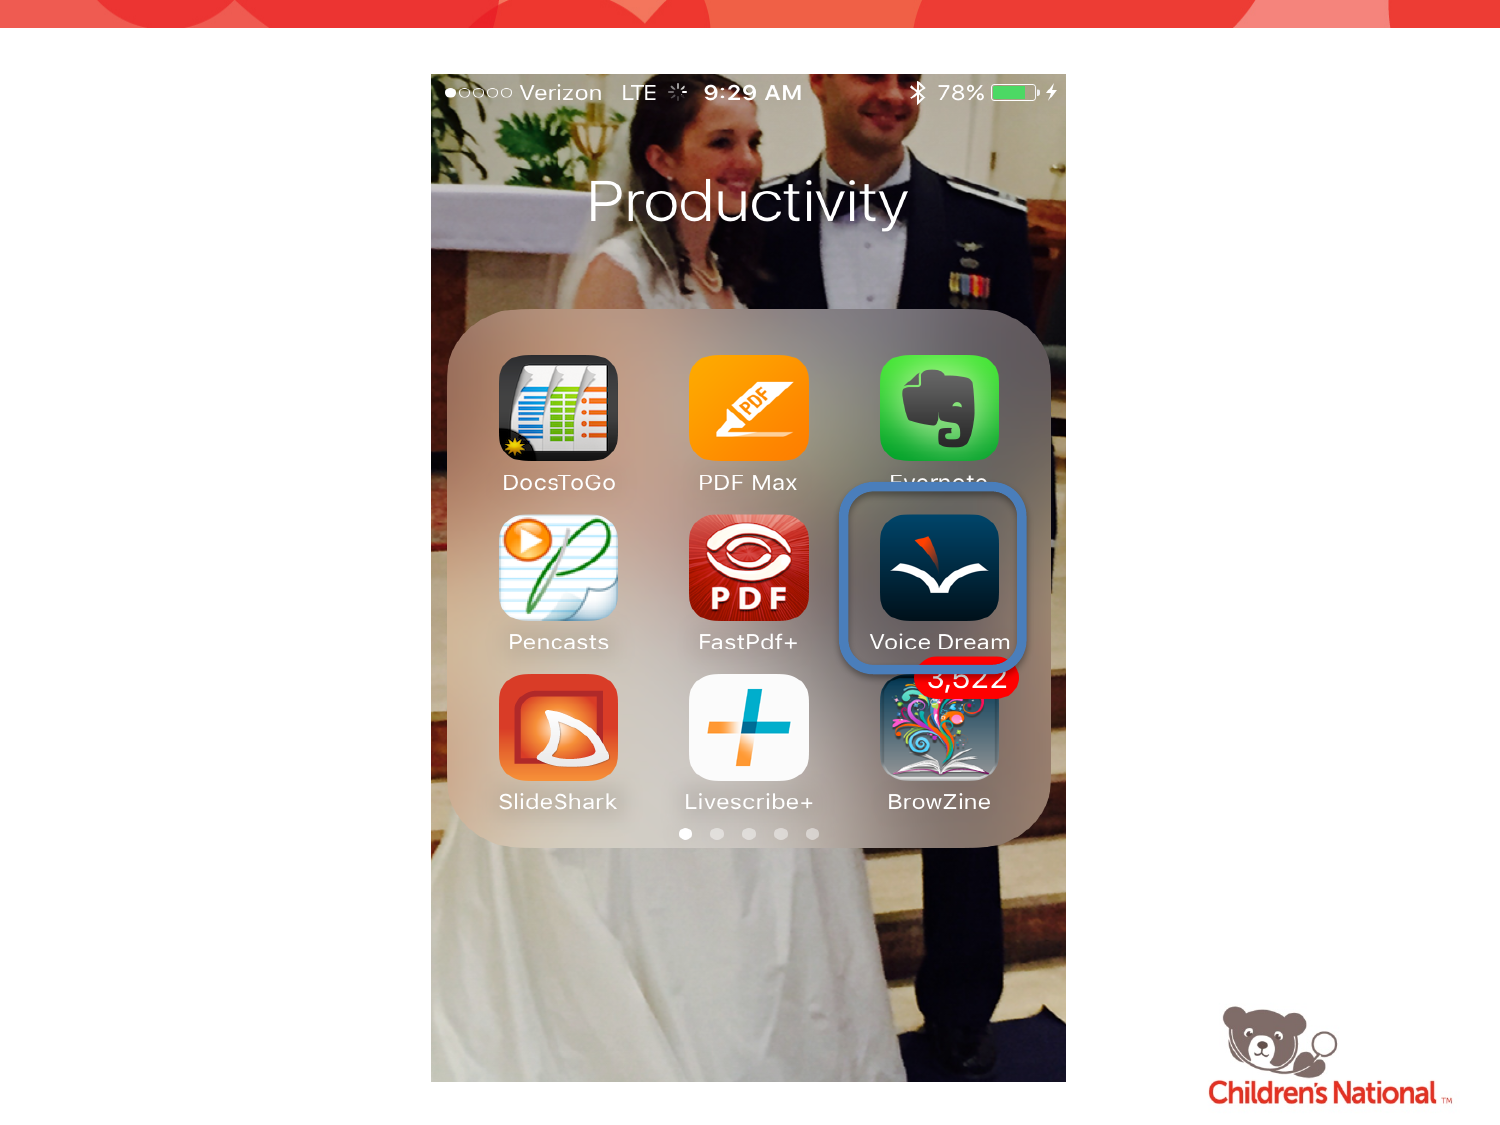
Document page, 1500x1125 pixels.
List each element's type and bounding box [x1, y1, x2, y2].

picture [1164, 981, 1500, 1125]
picture [430, 74, 1066, 1082]
picture [0, 0, 1500, 28]
